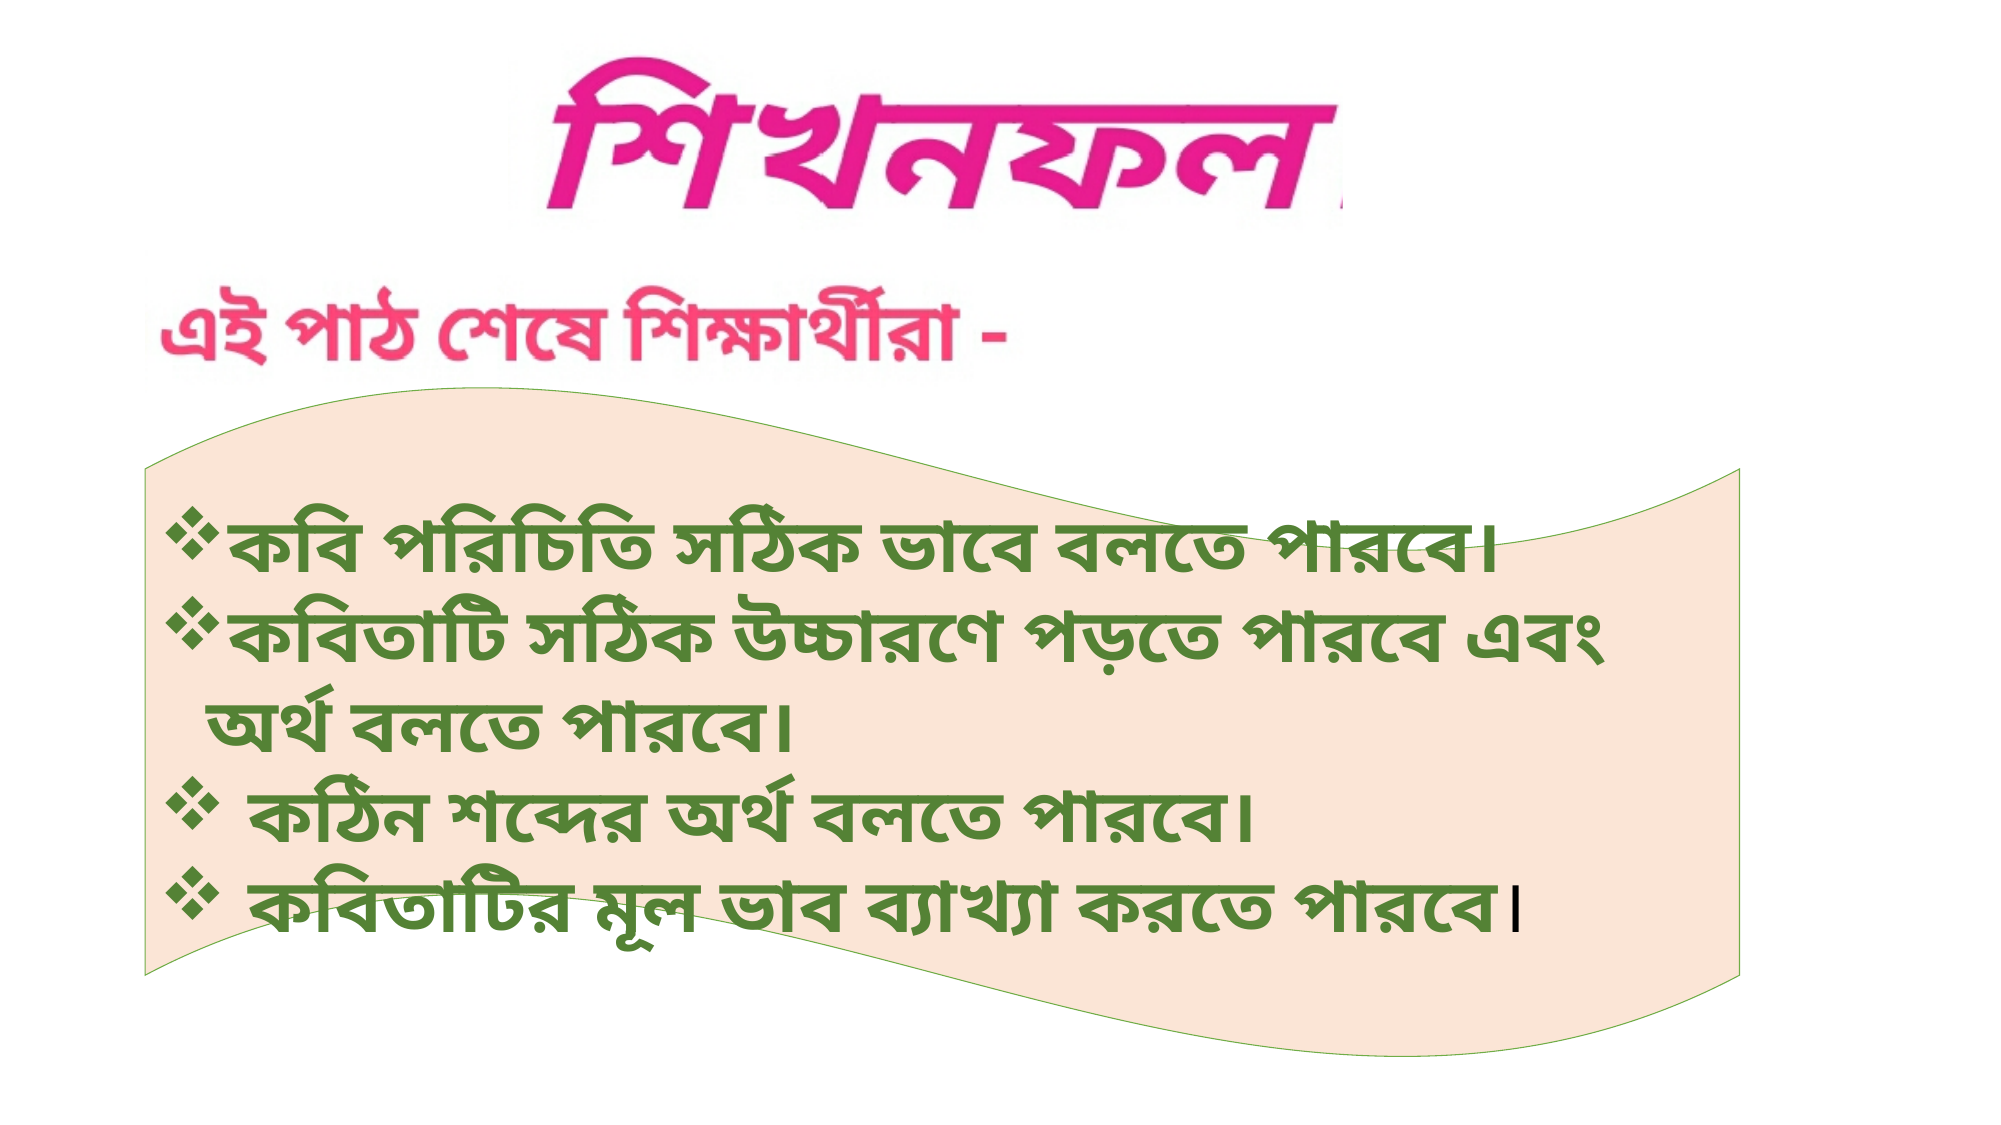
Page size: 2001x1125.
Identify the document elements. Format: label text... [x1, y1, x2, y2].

picture [145, 31, 1343, 460]
text_box কবি পরিচিতি সঠিক ভাবে বলতে পারবে। কবিতাটি সঠিক উচ্চারণে পড়তে পারবে এবং অর্থ বলতে পারবে। কঠিন শব্দের অর্থ বলতে পারবে। কবিতাটির মূল ভাব ব্যাখ্যা করতে পারবে। [144, 460, 1741, 1057]
